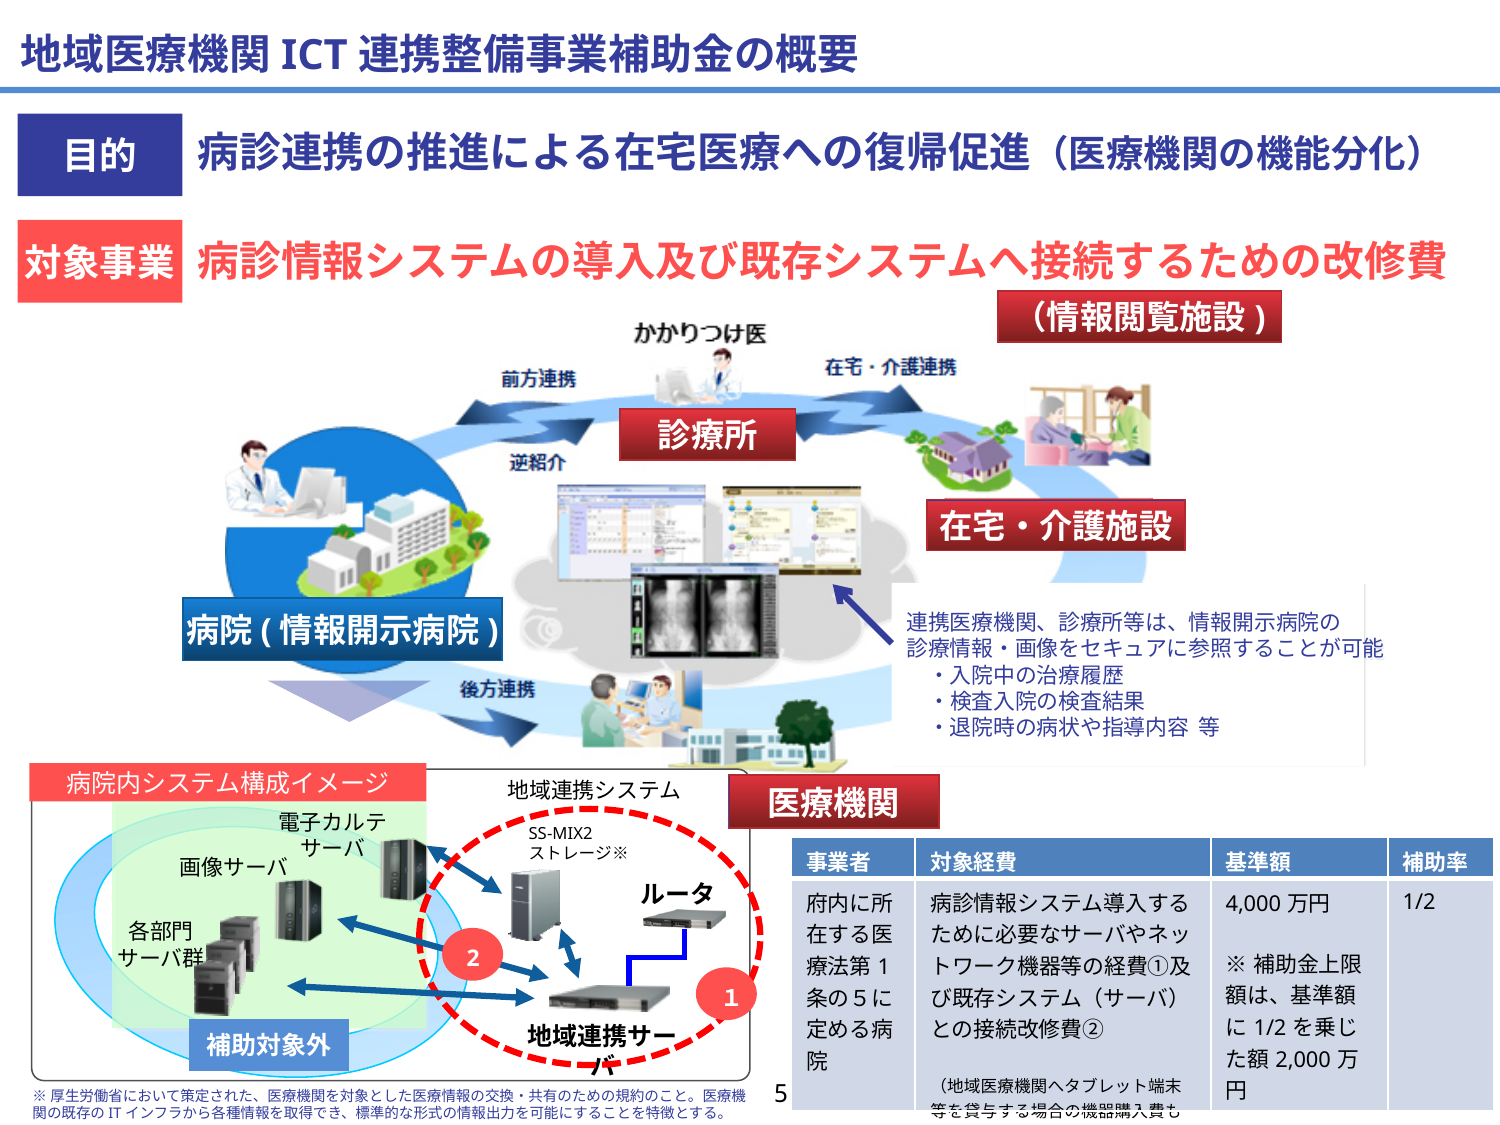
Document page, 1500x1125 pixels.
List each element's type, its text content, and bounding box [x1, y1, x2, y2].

text_box 病院(情報開示病院) [182, 597, 220, 661]
picture [364, 834, 444, 906]
table_header 対象経費 [916, 838, 1210, 876]
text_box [52, 810, 471, 1075]
picture [507, 869, 562, 941]
text_box 在宅・介護施設 [1158, 499, 1186, 551]
table_header 事業者 [792, 838, 914, 876]
table_cell 4,000万円 ※補助金上限額は、基準額に1/2を乗じた額2,000万円 [1212, 881, 1387, 1110]
text_box [112, 802, 210, 808]
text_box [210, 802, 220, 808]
text_box 病院内システム構成イメージ [29, 763, 220, 802]
table_cell 病診情報システム導入するために必要なサーバやネットワーク機器等の経費①及び既存システム（サーバ）との接続改修費② （地域医療機関へタブレット端末等を貸与する場合の機器購入費も対象） [916, 881, 1210, 1110]
text_box 地域連携サーバ [501, 1033, 704, 1083]
text_box 2 [474, 928, 503, 980]
picture [548, 985, 671, 1012]
text_box 連携医療機関、診療所等は、情報開示病院の 診療情報・画像をセキュアに参照することが可能 ・入院中の治療履歴 ・検査入院の検査結果 ・退院時の病状や指導内容 等 [1158, 582, 1365, 766]
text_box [628, 929, 686, 986]
table_header 補助率 [1389, 838, 1493, 876]
text_box 地域医療機関ICT連携整備事業補助金の概要 [5, 15, 1164, 91]
text_box 目的 [17, 113, 183, 197]
text_box （情報閲覧施設) [1158, 290, 1282, 342]
text_box 病診情報システムの導入及び既存システムへ接続するための改修費 [183, 216, 1500, 303]
table_cell 府内に所在する医療法第1条の５に定める病院 [792, 881, 914, 1110]
picture [194, 875, 338, 1016]
text_box 対象事業 [17, 219, 183, 303]
text_box [471, 1032, 501, 1081]
slide_number 5 [748, 1062, 804, 1123]
text_box ※厚生労働省において策定された、医療機関を対象とした医療情報の交換・共有のための規約のこと。医療機関の既存のITインフラから各種情報を取得でき、標準的な形式の情報出力を可能にすることを特徴とする。 [17, 1083, 762, 1125]
picture [643, 909, 727, 929]
picture [225, 253, 1153, 827]
table_header 基準額 [1212, 838, 1387, 876]
text_box １ [696, 968, 757, 1020]
text_box [693, 834, 750, 871]
text_box [31, 802, 112, 1081]
text_box [474, 834, 486, 842]
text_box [832, 583, 892, 644]
text_box [474, 991, 535, 1004]
text_box [474, 834, 761, 1066]
text_box 病診連携の推進による在宅医療への復帰促進（医療機関の機能分化） [183, 101, 1500, 201]
text_box [704, 1011, 750, 1081]
table_cell 1/2 [1389, 881, 1493, 1110]
text_box [501, 964, 550, 981]
text_box ルータ [737, 871, 750, 891]
